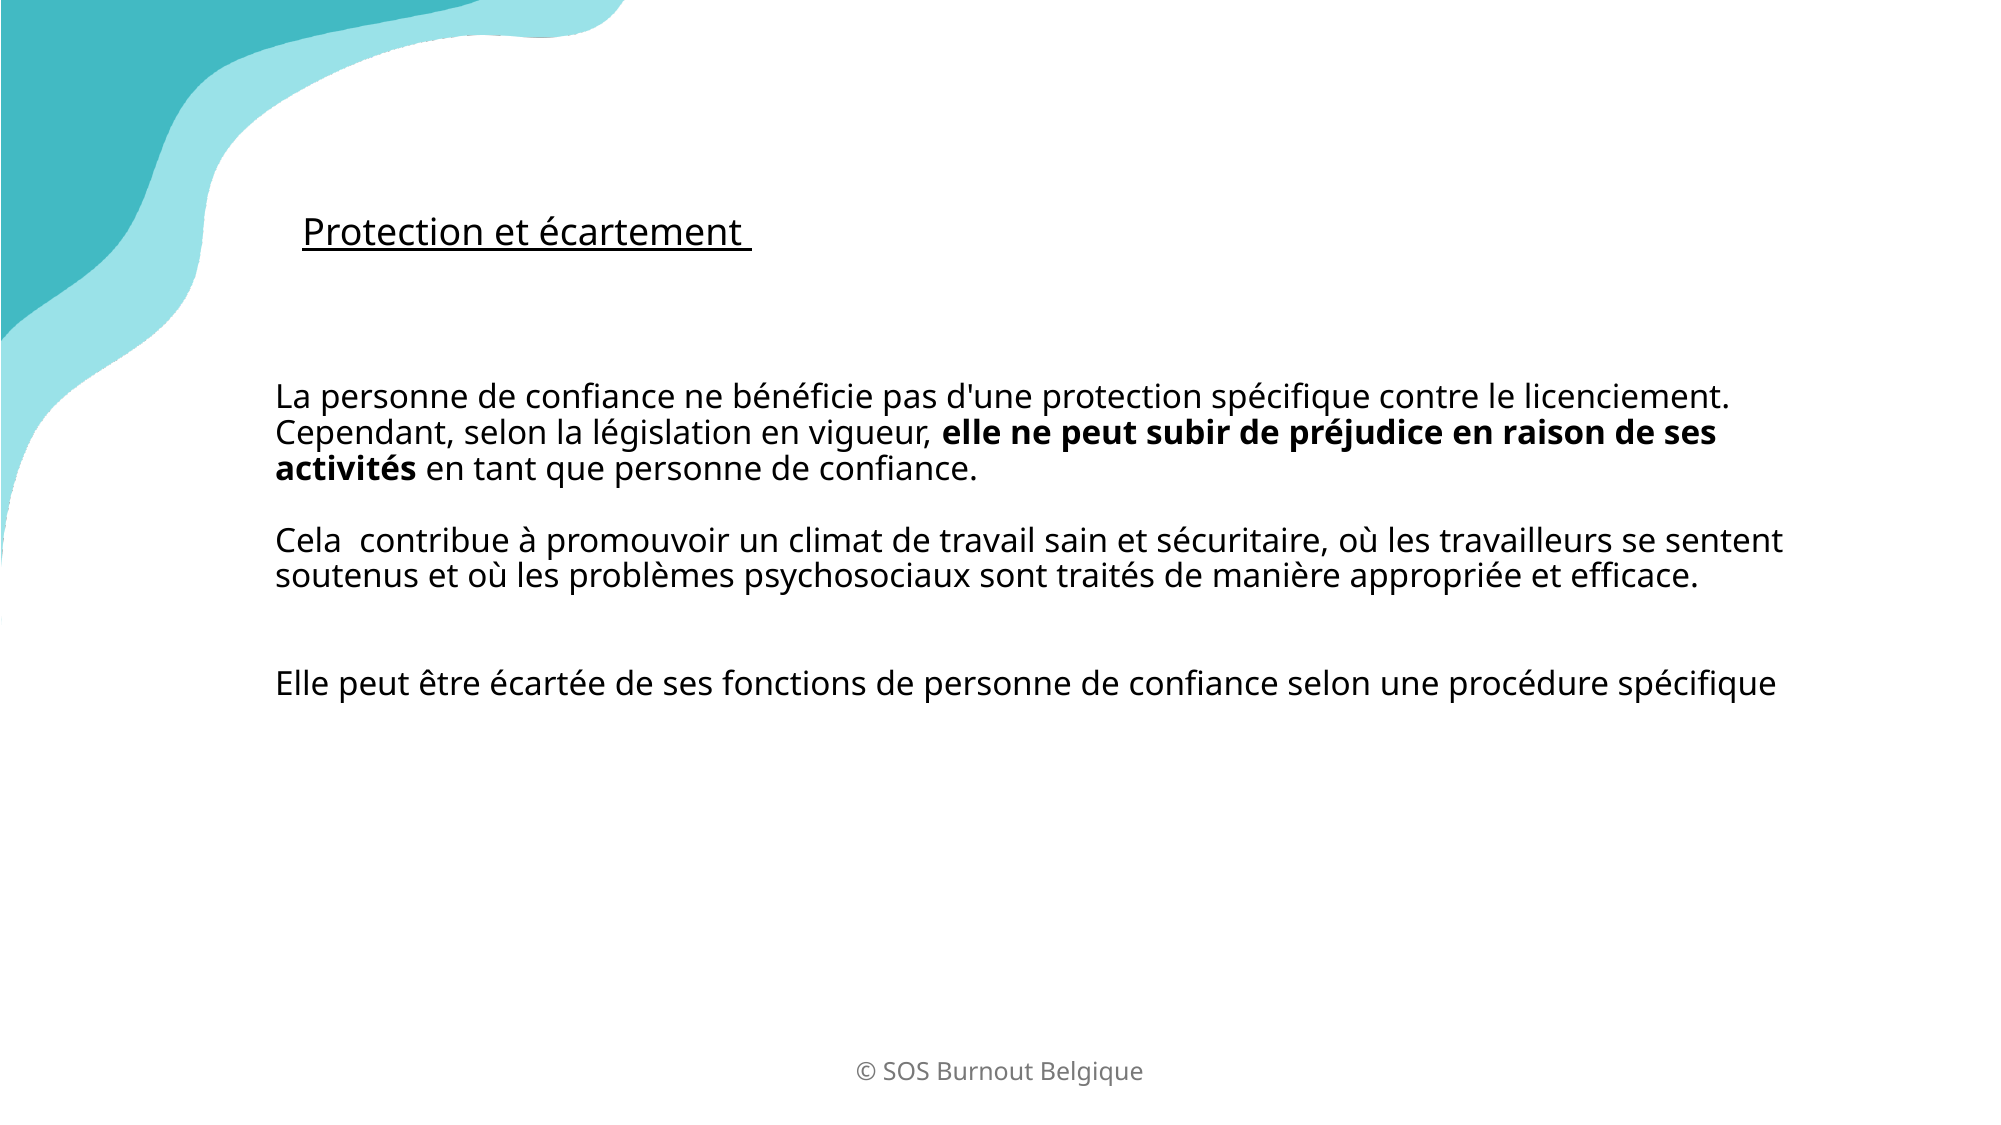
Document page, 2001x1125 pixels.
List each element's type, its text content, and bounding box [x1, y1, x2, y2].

picture [1, 0, 627, 626]
title La personne de confiance ne bénéficie pas d'une protection spécifique contre le licenciement. Cependant, selon la législation en vigueur, elle ne peut subir de préjudice en raison de ses activités en tant que personne de confiance. Cela contribue à promouvoir un climat de travail sain et sécuritaire, où les travailleurs se sentent soutenus et où les problèmes psychosociaux sont traités de manière appropriée et efficace. Elle peut être écartée de ses fonctions de personne de confiance selon une procédure spécifique [260, 157, 1866, 925]
text_box Protection et écartement [627, 200, 1178, 260]
footer © SOS Burnout Belgique [662, 1042, 1338, 1103]
